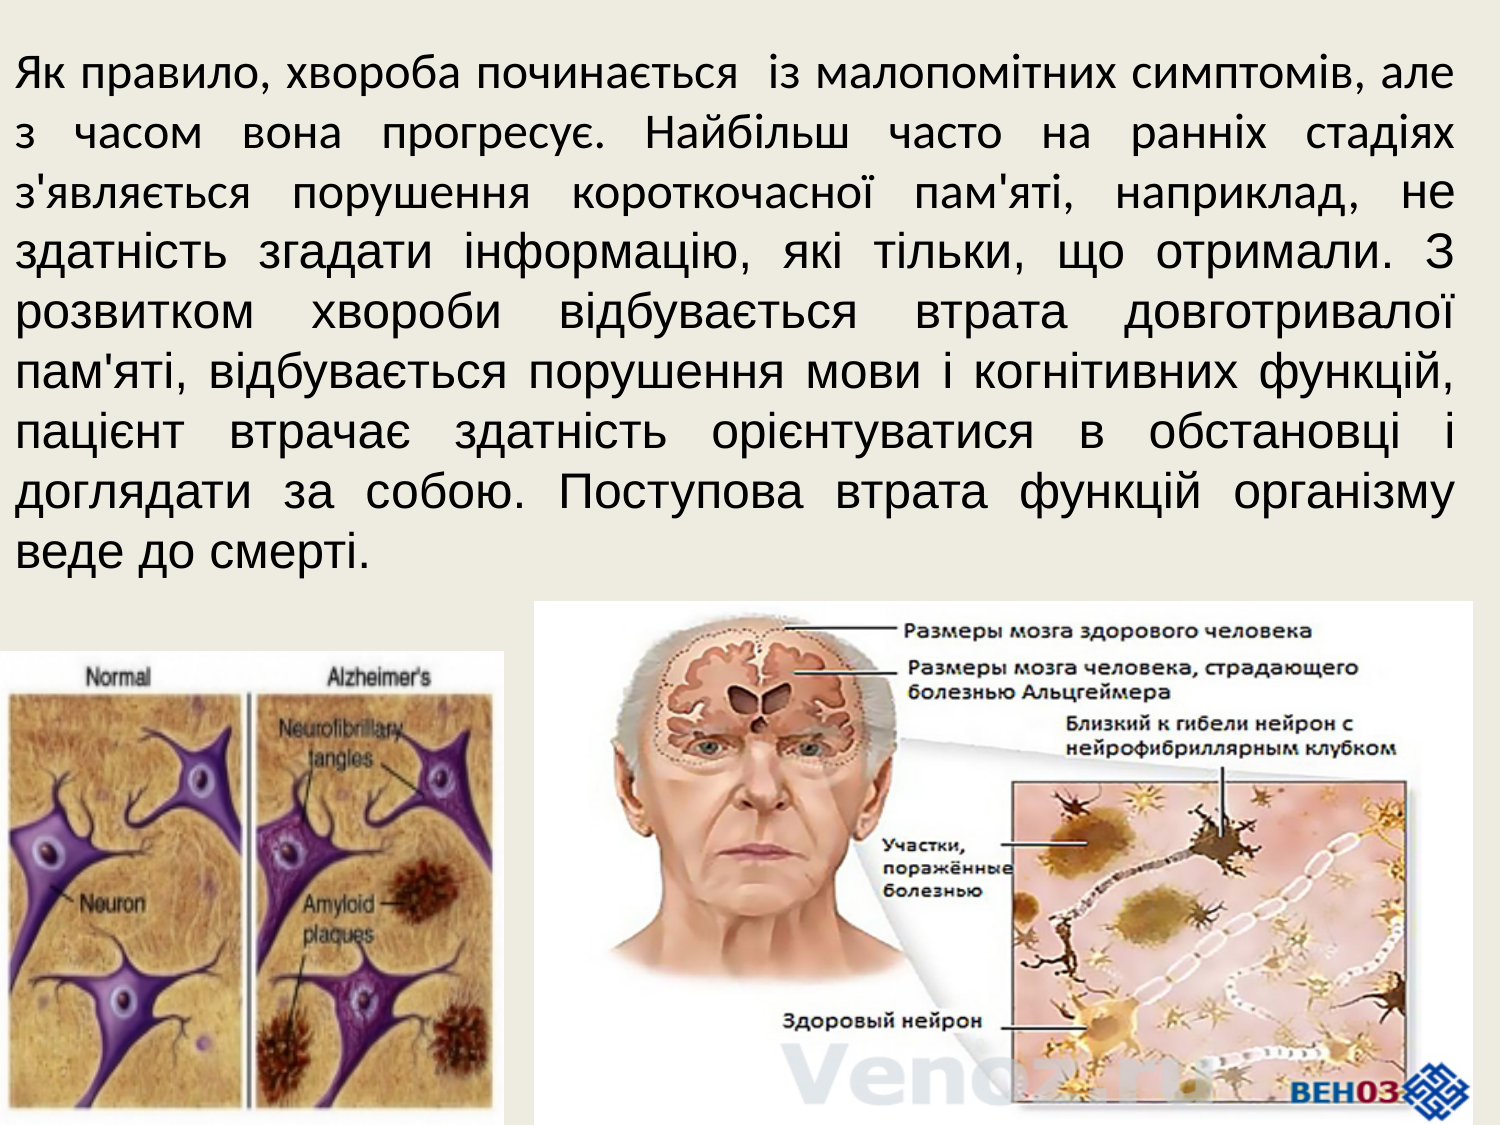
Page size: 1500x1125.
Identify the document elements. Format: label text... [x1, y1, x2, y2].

picture [534, 600, 1473, 1125]
picture [0, 651, 504, 1125]
text_box Як правило, хвороба починається із малопомітних симптомів, але з часом вона прогресує. Найбільш часто на ранніх стадіях з'являється порушення короткочасної пам'яті, наприклад, не здатність згадати інформацію, які тільки, що отримали. З розвитком хвороби відбувається втрата довготривалої пам'яті, відбувається порушення мови і когнітивних функцій, пацієнт втрачає здатність орієнтуватися в обстановці і доглядати за собою. Поступова втрата функцій організму веде до смерті. [0, 30, 1471, 586]
